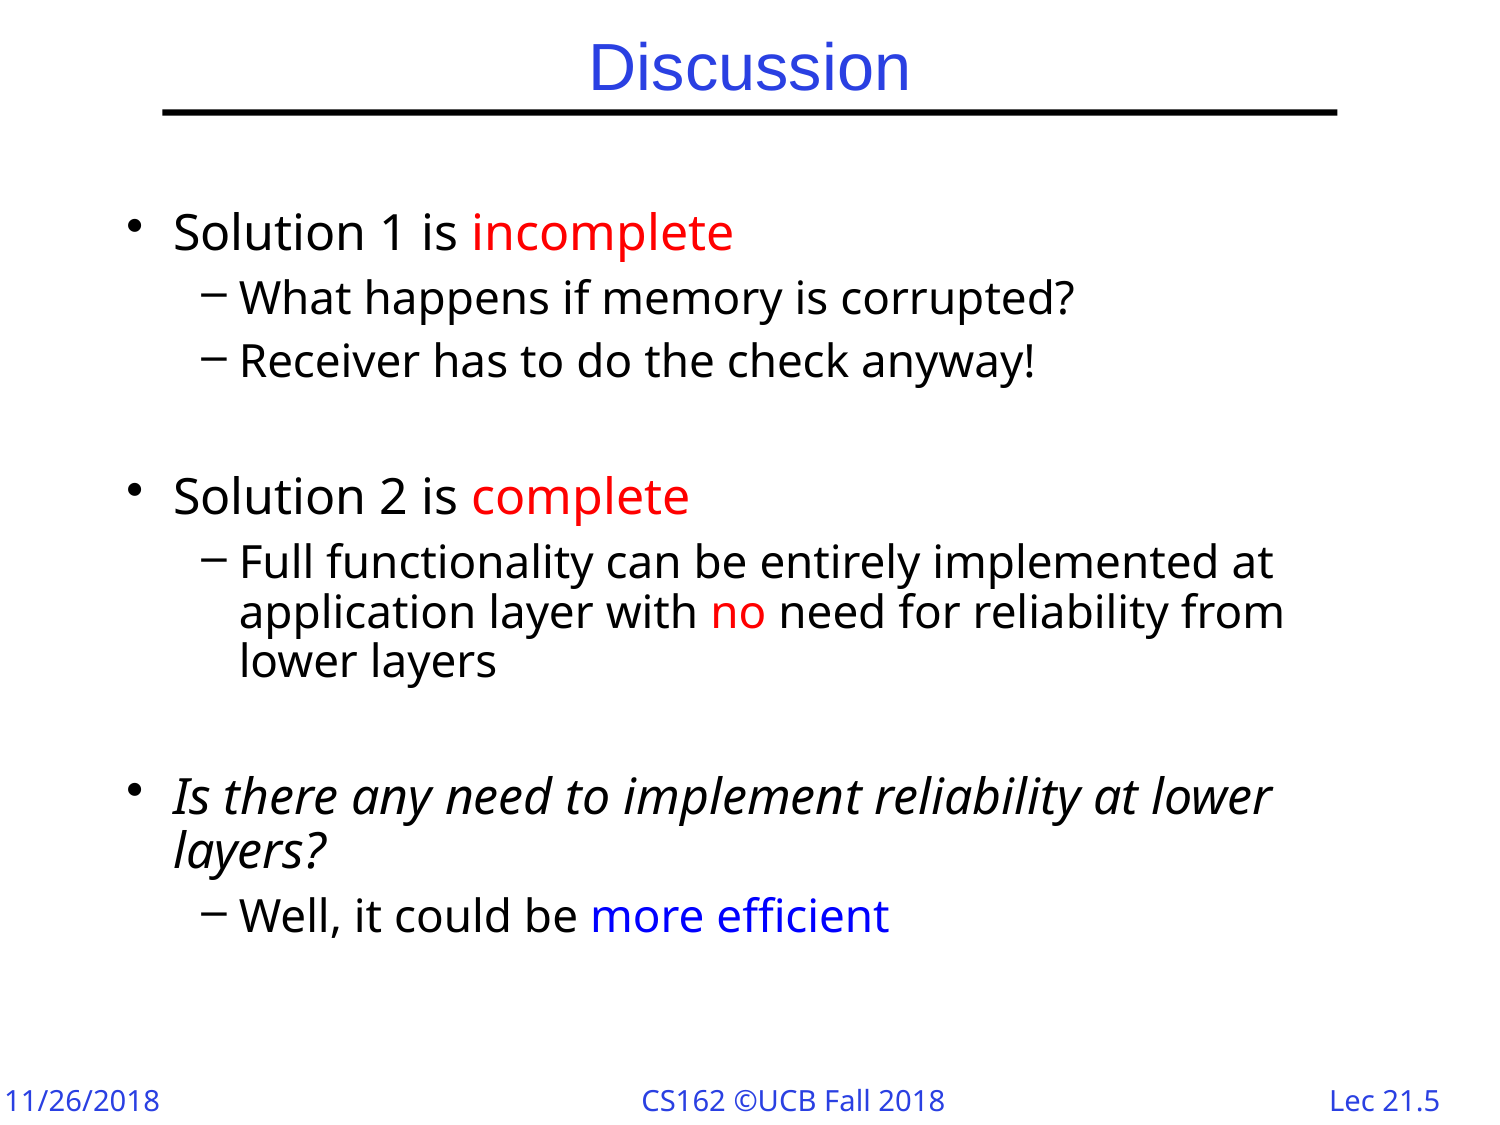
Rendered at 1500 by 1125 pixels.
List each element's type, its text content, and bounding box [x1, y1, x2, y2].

list Solution 1 is incomplete What happens if memory is corrupted? Receiver has to do the check anyway! Solution 2 is complete Full functionality can be entirely implemented at application layer with no need for reliability from lower layers Is there any need to implement reliability at lower layers? Well, it could be more efficient [111, 200, 1425, 961]
title Discussion [162, 24, 1338, 113]
